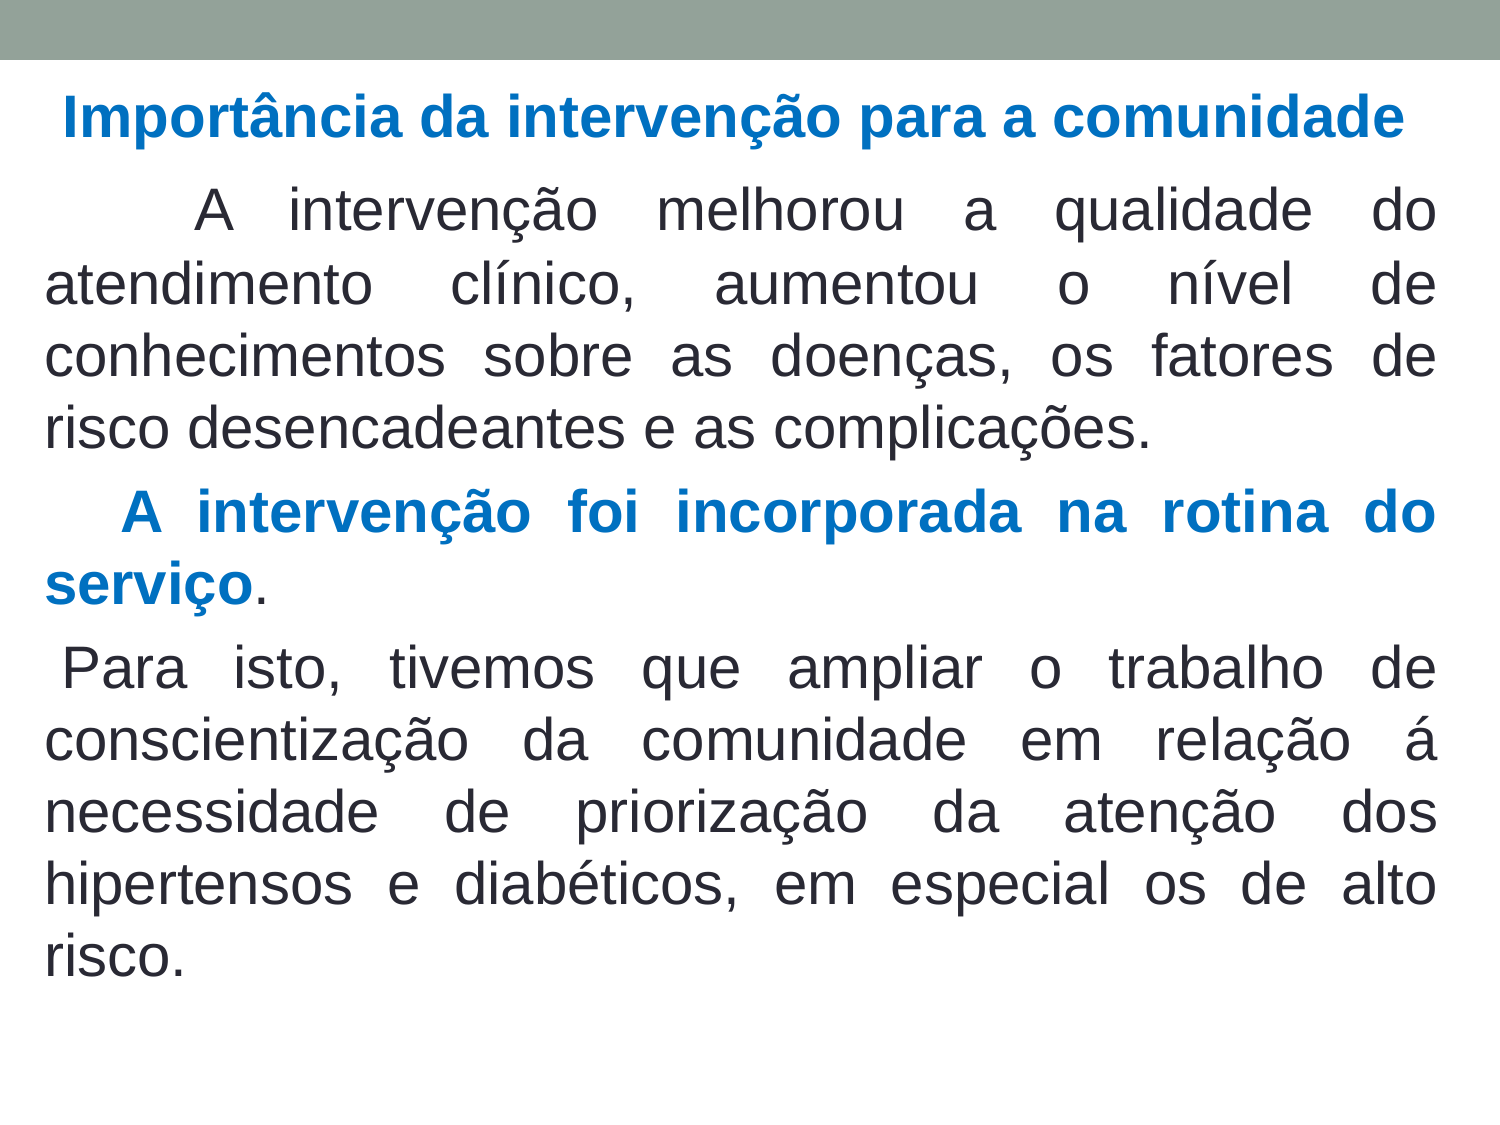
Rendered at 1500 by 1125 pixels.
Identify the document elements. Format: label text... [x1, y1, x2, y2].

list Importância da intervenção para a comunidade A intervenção melhorou a qualidade do atendimento clínico, aumentou o nível de conhecimentos sobre as doenças, os fatores de risco desencadeantes e as complicações. A intervenção foi incorporada na rotina do serviço. Para isto, tivemos que ampliar o trabalho de conscientização da comunidade em relação á necessidade de priorização da atenção dos hipertensos e diabéticos, em especial os de alto risco. [0, 70, 1454, 1005]
